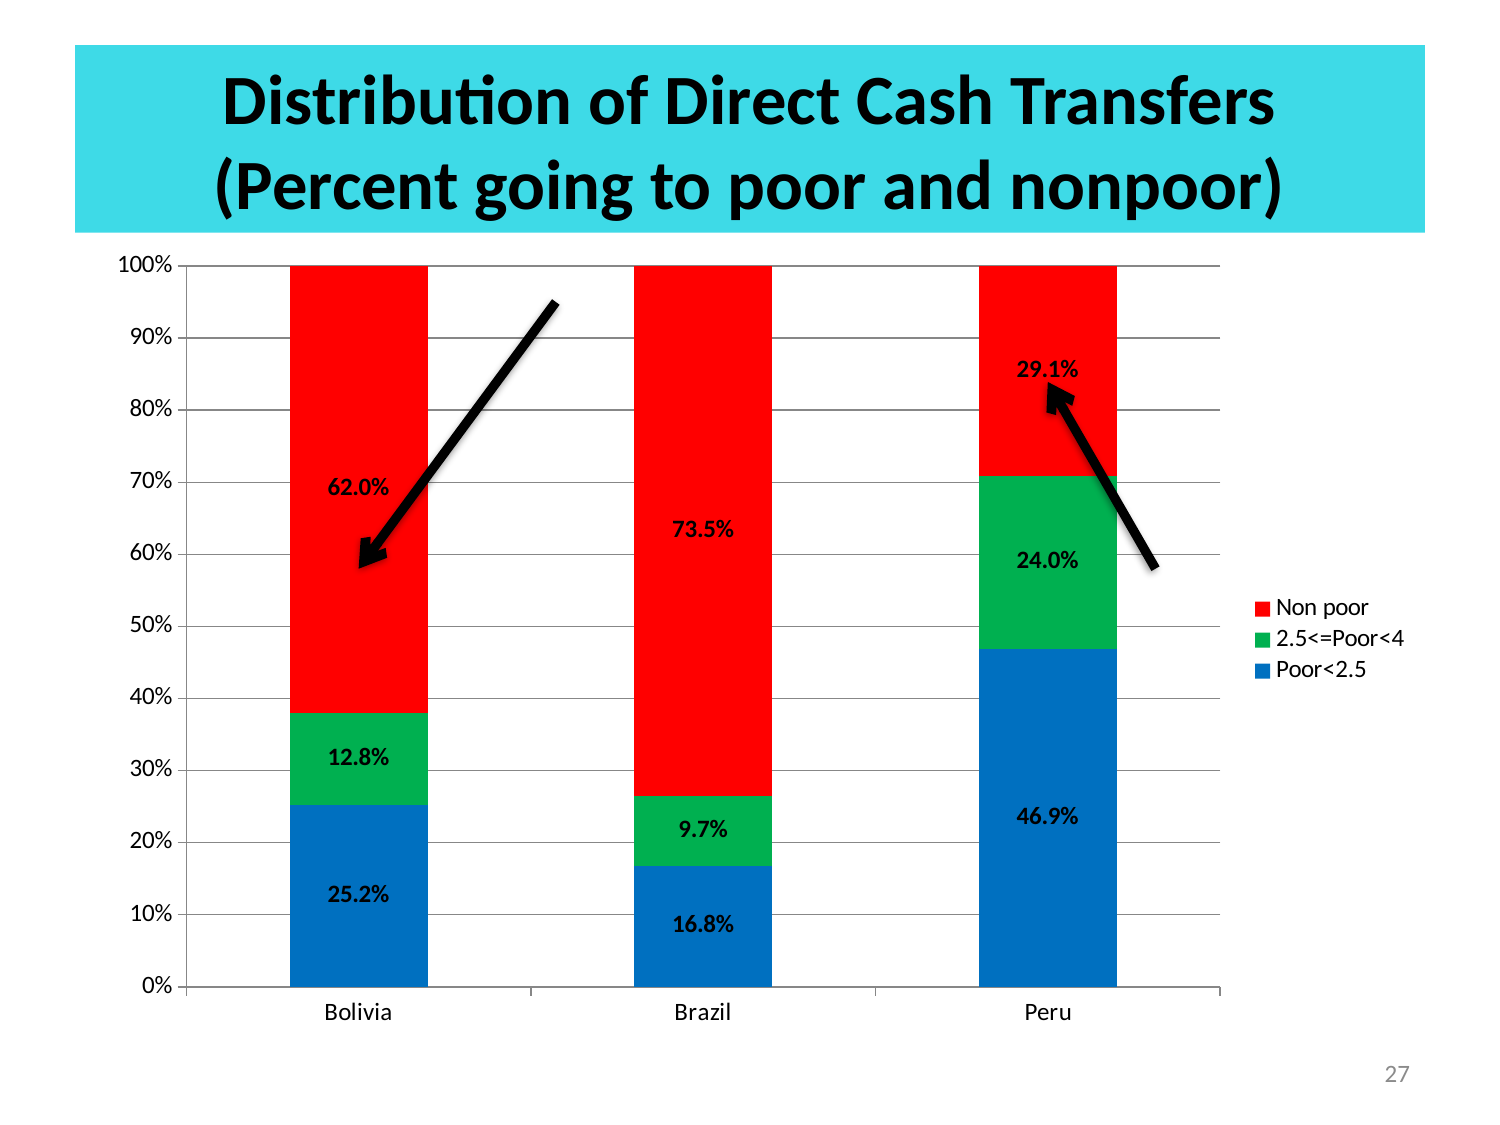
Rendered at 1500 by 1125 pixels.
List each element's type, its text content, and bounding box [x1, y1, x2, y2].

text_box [1047, 381, 1156, 569]
title Distribution of Direct Cash Transfers (Percent going to poor and nonpoor) [75, 45, 1425, 233]
chart [90, 237, 1426, 1043]
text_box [358, 301, 557, 569]
slide_number 27 [1074, 1051, 1425, 1103]
